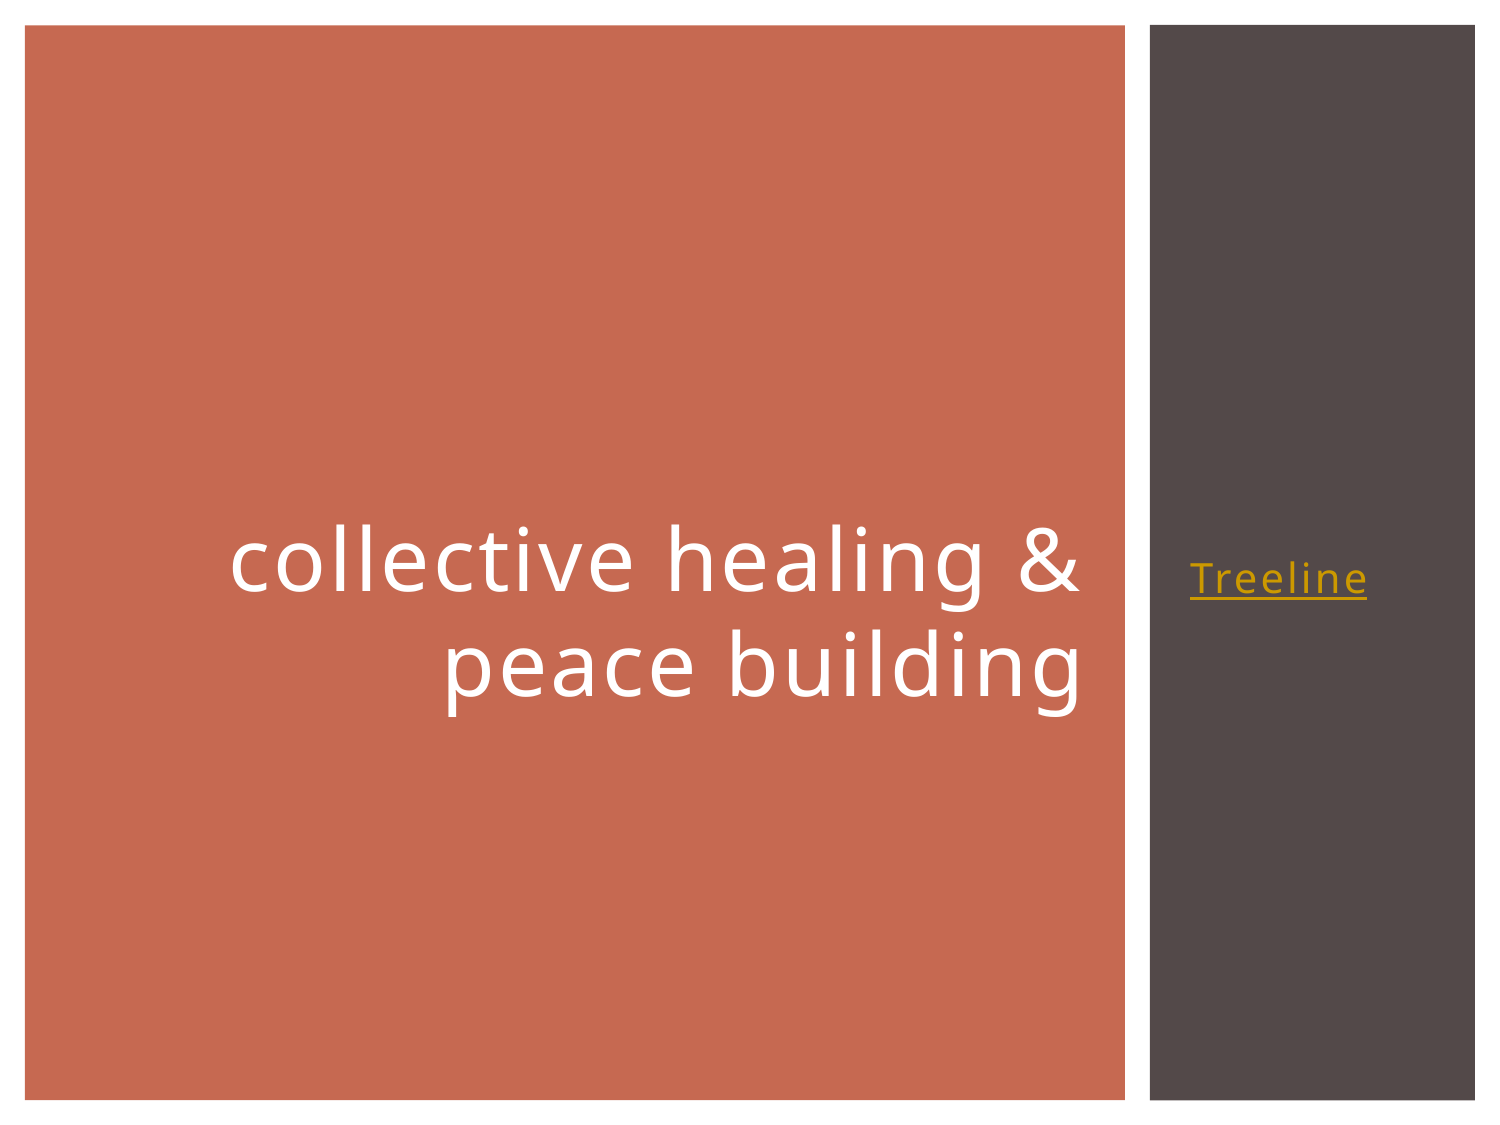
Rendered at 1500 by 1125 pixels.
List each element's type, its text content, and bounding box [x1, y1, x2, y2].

list Treeline [1175, 474, 1438, 745]
title collective healing & peace building [62, 474, 1100, 745]
